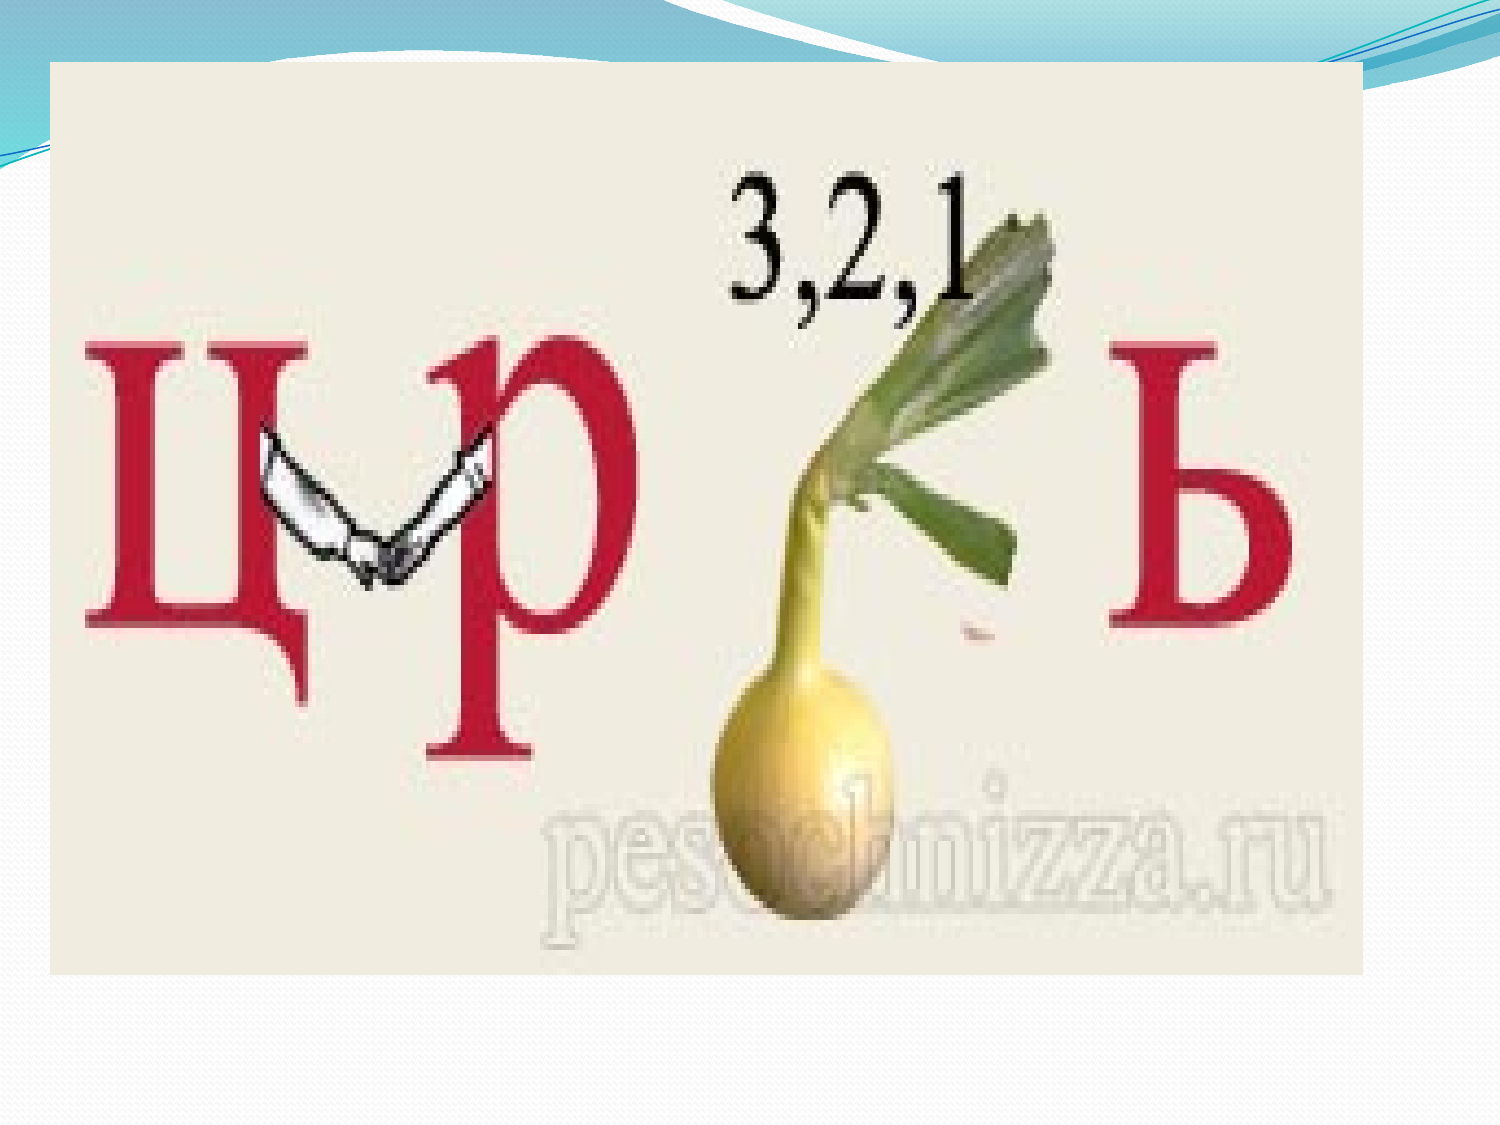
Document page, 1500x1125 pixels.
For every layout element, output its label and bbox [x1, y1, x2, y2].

picture [49, 62, 1363, 976]
